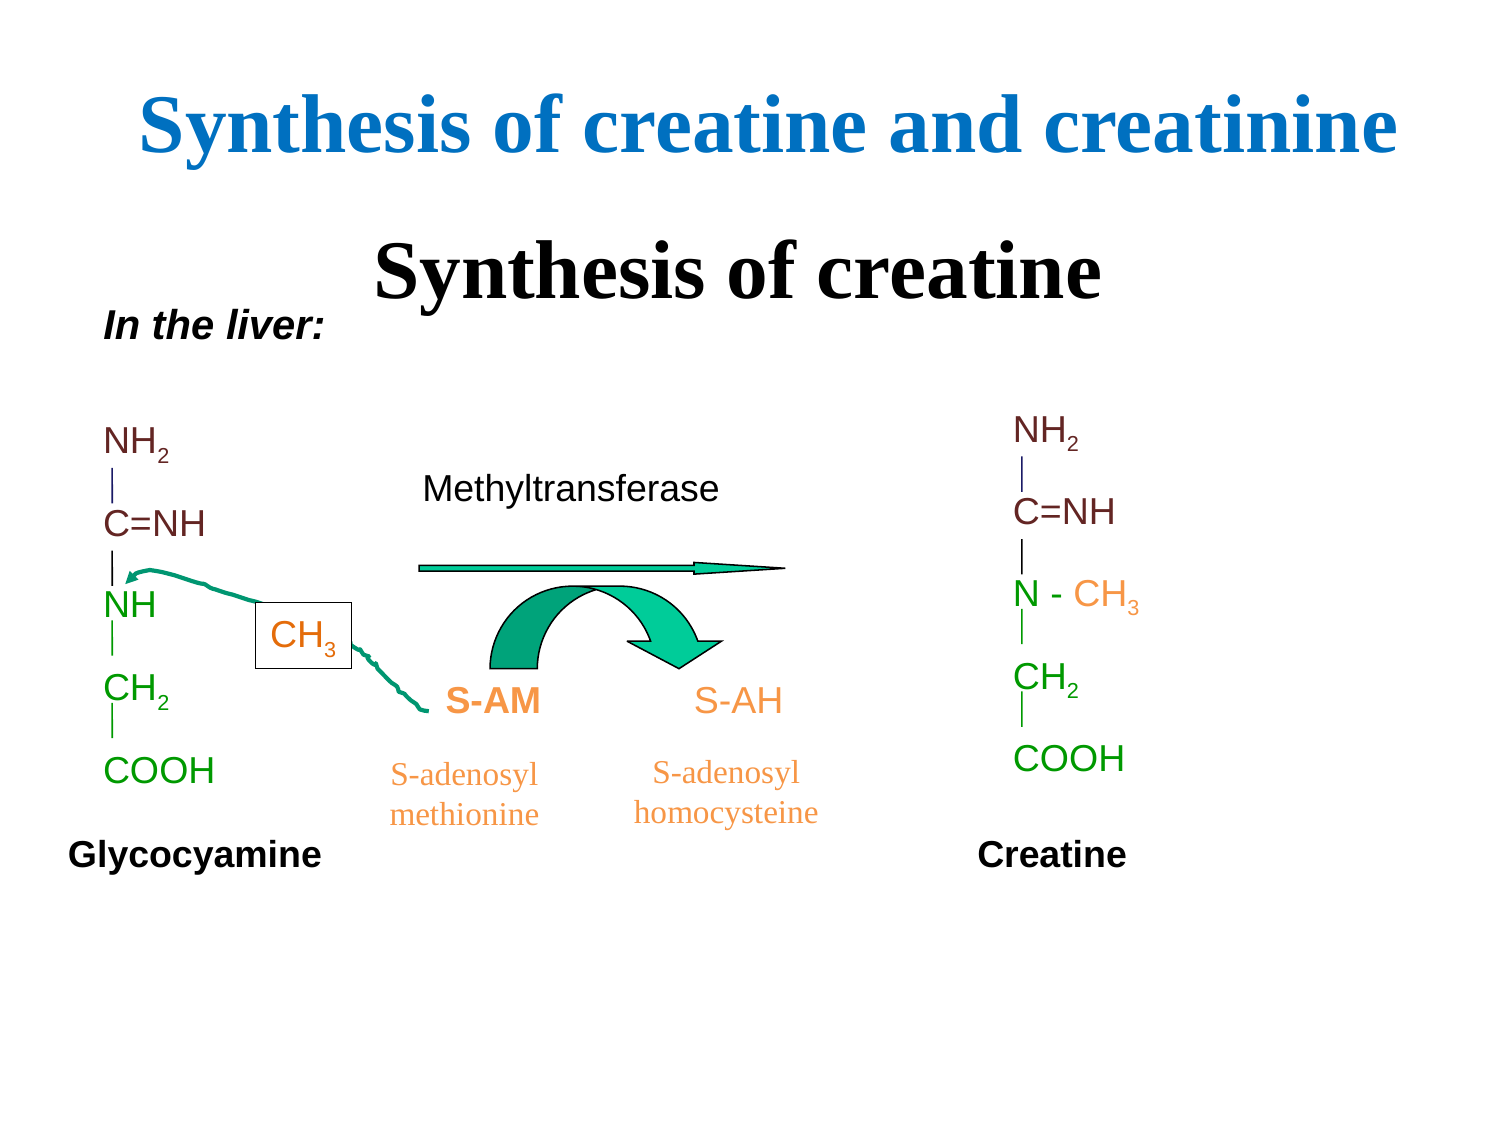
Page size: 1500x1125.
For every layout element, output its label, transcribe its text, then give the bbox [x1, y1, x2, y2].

text_box СН3 [255, 602, 352, 669]
text_box COOH [998, 726, 1164, 787]
text_box In the liver: [88, 290, 503, 356]
text_box C=NH [88, 491, 254, 552]
text_box S-adenosyl methionine [374, 745, 555, 840]
text_box Creatine [962, 822, 1152, 883]
text_box [328, 641, 430, 714]
text_box [125, 567, 264, 639]
text_box CH2 [998, 644, 1117, 711]
text_box Glycocyamine [53, 822, 372, 883]
text_box [419, 562, 786, 575]
text_box COOH [88, 738, 254, 798]
text_box S-AM [430, 668, 597, 729]
text_box S-АH [679, 668, 836, 729]
text_box S-adenosyl homocysteine [618, 742, 834, 838]
text_box CH2 [88, 655, 207, 722]
text_box NH [88, 572, 207, 633]
text_box [490, 586, 722, 669]
text_box Synthesis of creatine and creatinine [100, 37, 1438, 200]
text_box Methyltransferase [407, 456, 809, 516]
text_box C=NH [998, 479, 1164, 540]
title Synthesis of creatine [63, 171, 1414, 360]
text_box NH2 [998, 397, 1117, 464]
text_box NH2 [88, 408, 207, 475]
text_box N - CH3 [998, 561, 1223, 628]
